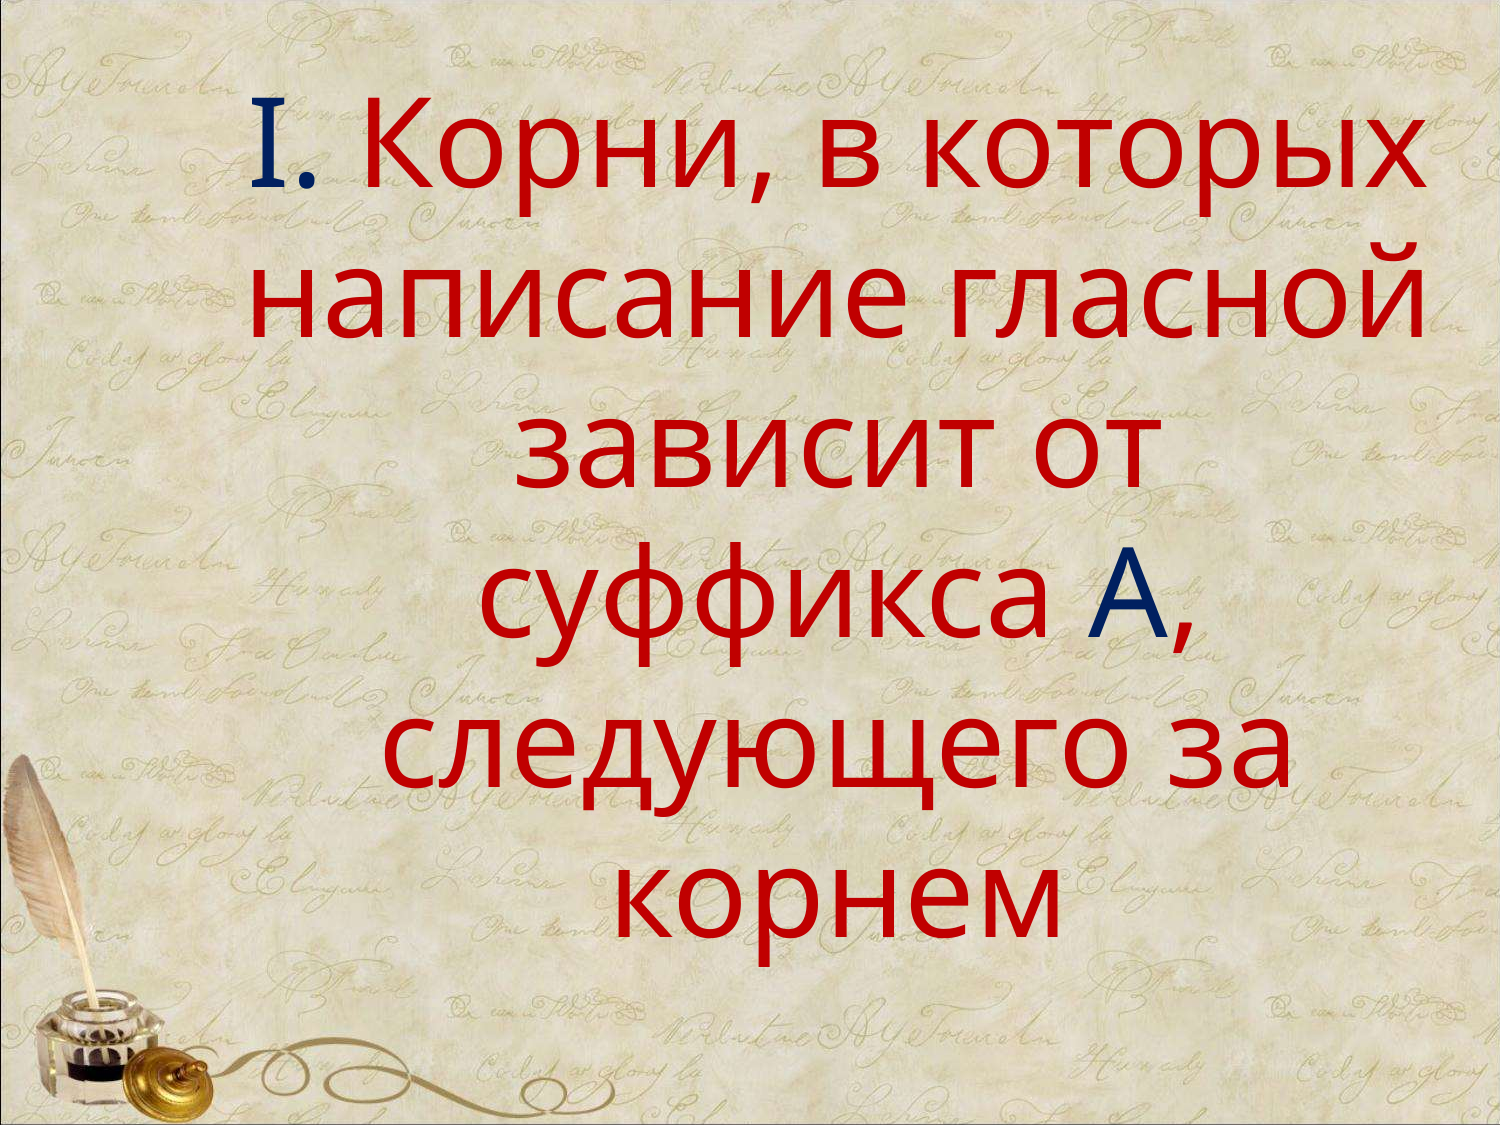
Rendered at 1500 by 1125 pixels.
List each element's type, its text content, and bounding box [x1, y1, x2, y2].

picture [0, 0, 1500, 1125]
text_box I. Корни, в которых написание гласной зависит от суффикса А, следующего за корнем [218, 54, 1459, 970]
